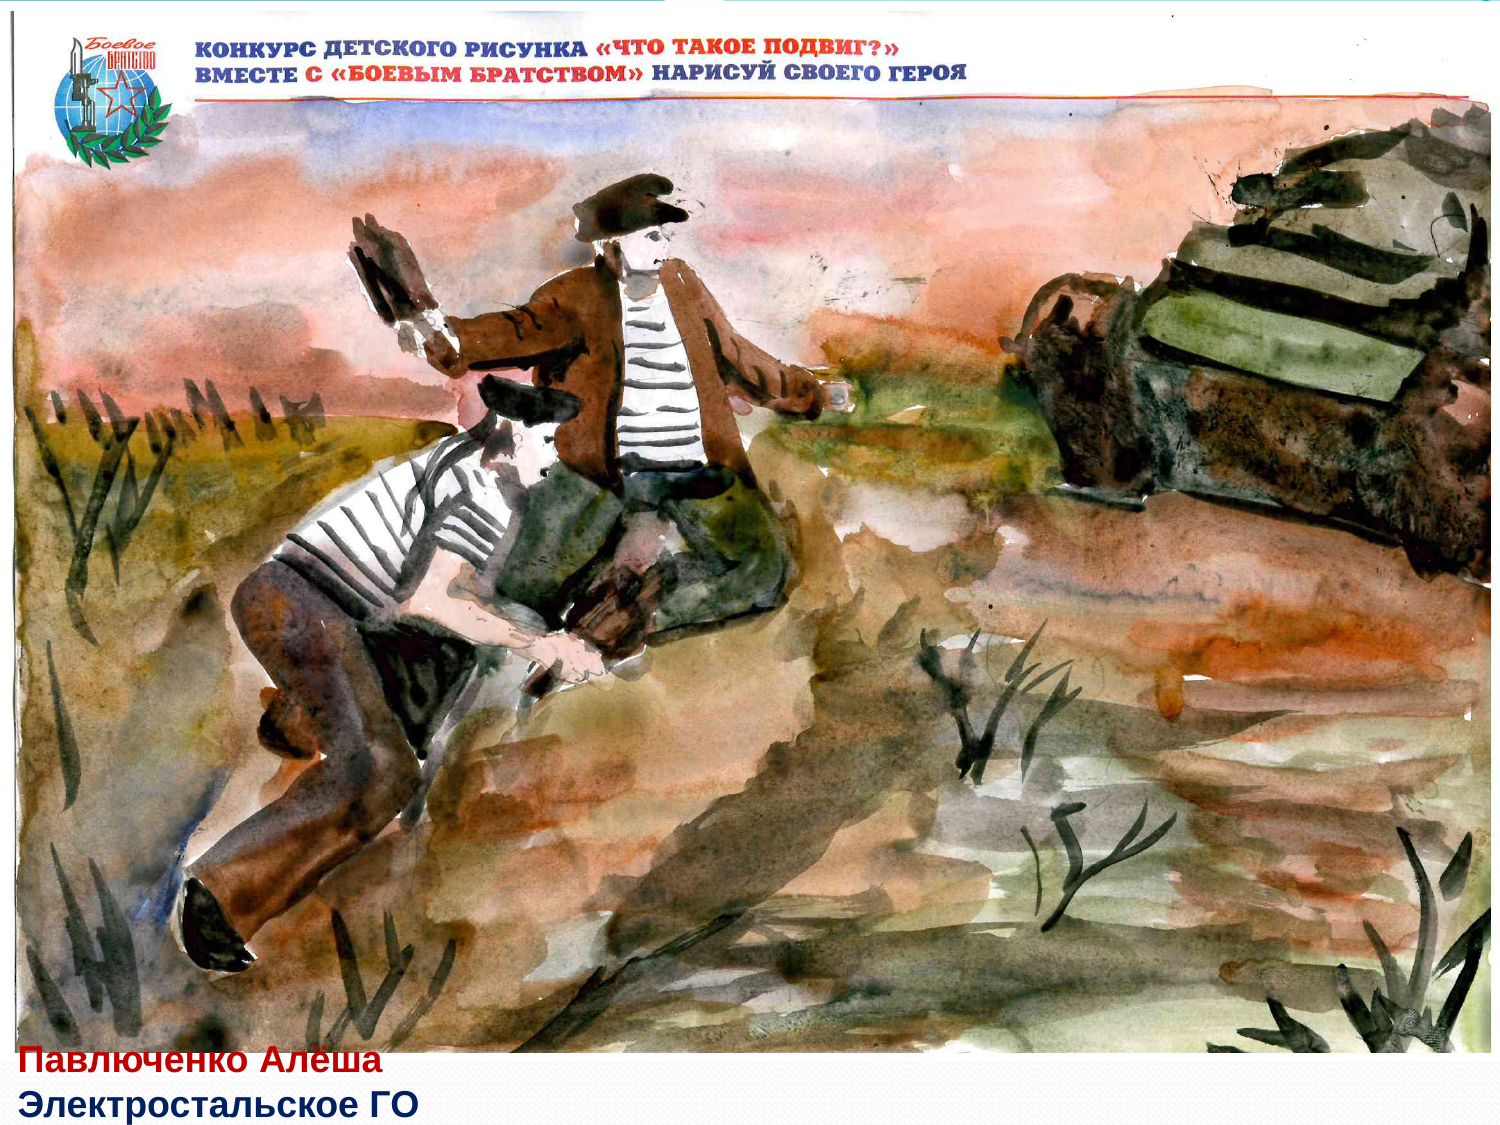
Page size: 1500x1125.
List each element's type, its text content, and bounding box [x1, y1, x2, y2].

text_box Павлюченко Алёша Электростальское ГО [17, 1076, 491, 1125]
picture [0, 1, 1500, 1063]
